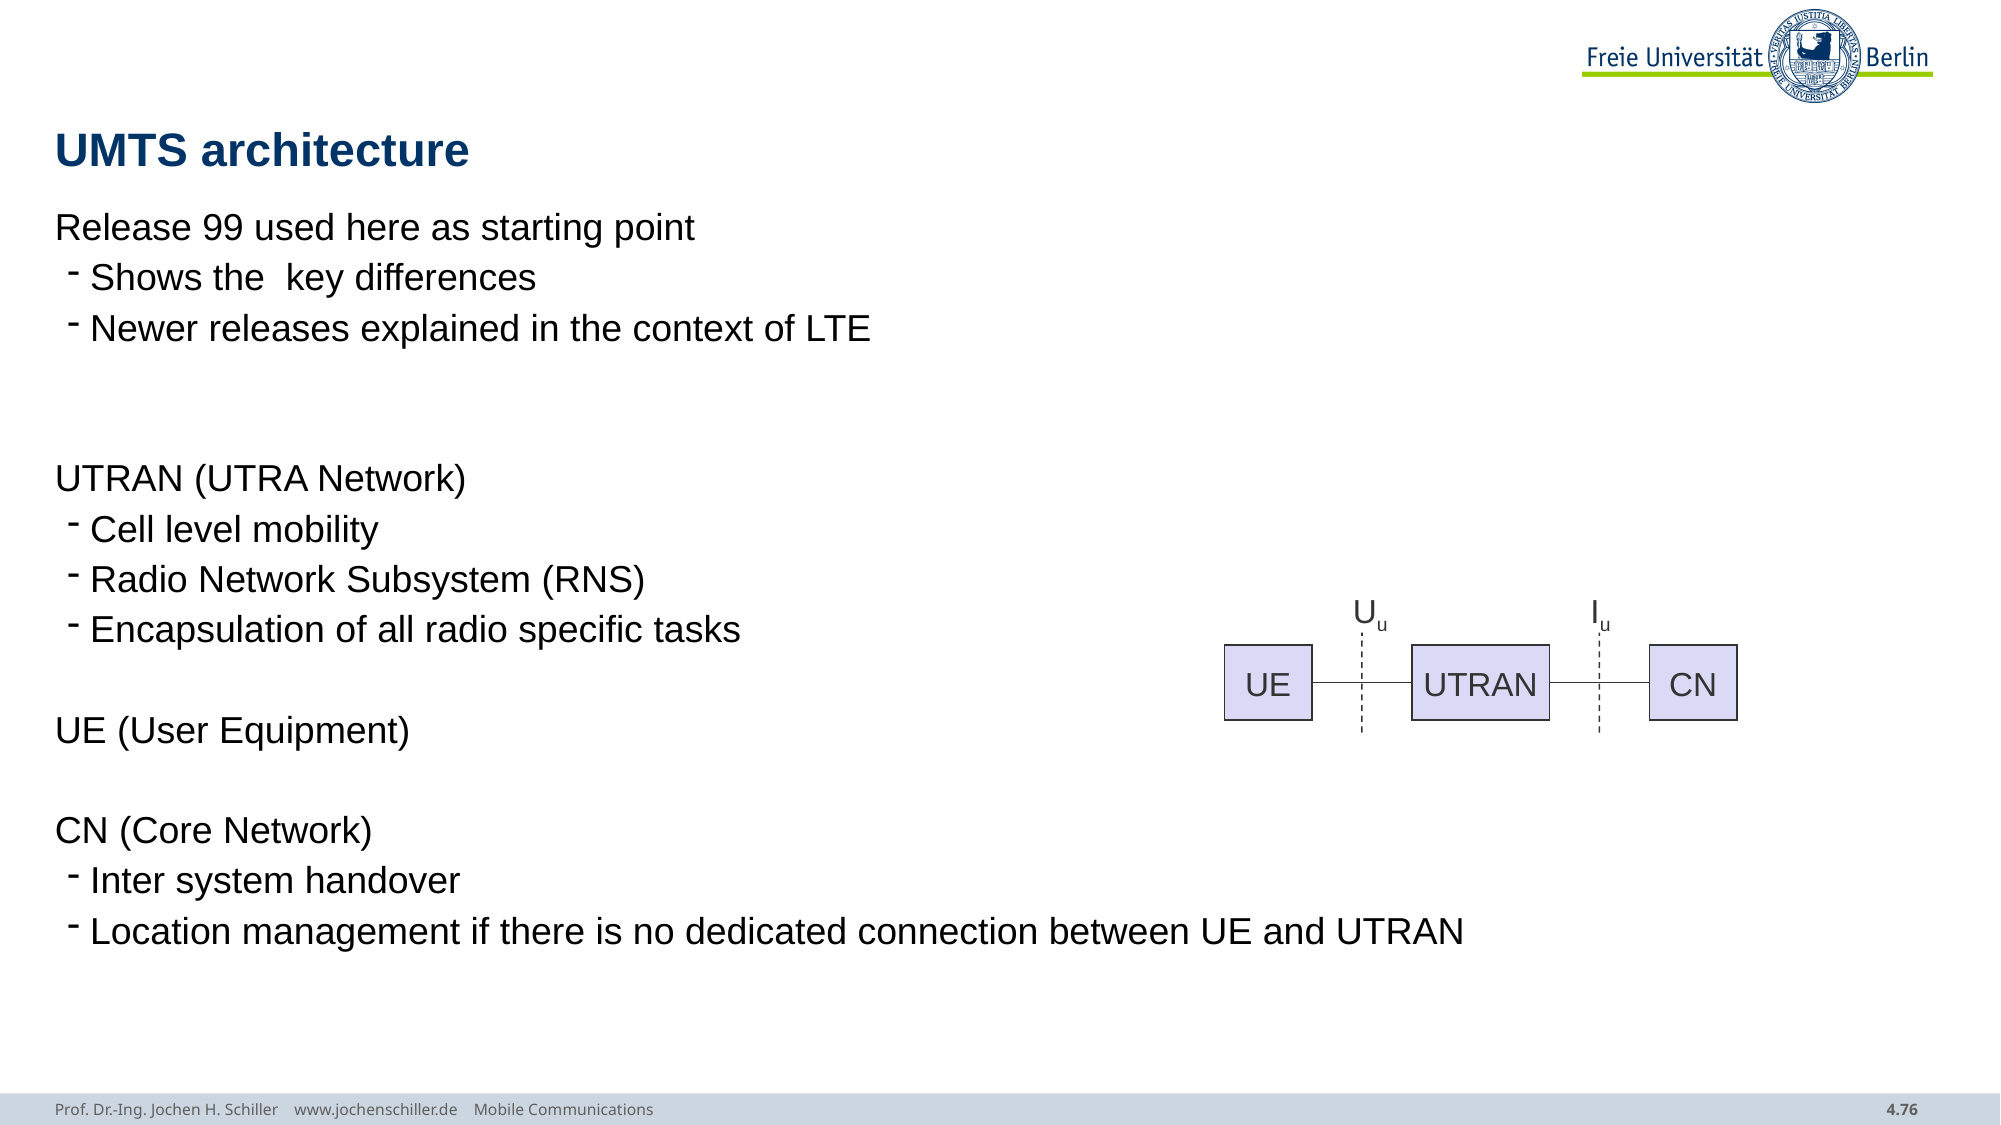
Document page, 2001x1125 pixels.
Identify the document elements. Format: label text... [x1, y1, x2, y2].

text_box Iu [1575, 582, 1626, 643]
text_box UE [1224, 645, 1312, 721]
text_box Uu [1338, 582, 1403, 643]
picture [1582, 9, 1933, 103]
text_box UTRAN [1411, 645, 1550, 721]
title UMTS architecture [54, 117, 1946, 188]
list Release 99 used here as starting point Shows the key differences Newer releases explained in the context of LTE UTRAN (UTRA Network) Cell level mobility Radio Network Subsystem (RNS) Encapsulation of all radio specific tasks UE (User Equipment) CN (Core Network) Inter system handover Location management if there is no dedicated connection between UE and UTRAN [54, 201, 1946, 1064]
text_box CN [1649, 645, 1737, 721]
footer Prof. Dr.-Ing. Jochen H. Schiller www.jochenschiller.de Mobile Communications [54, 1091, 1363, 1125]
